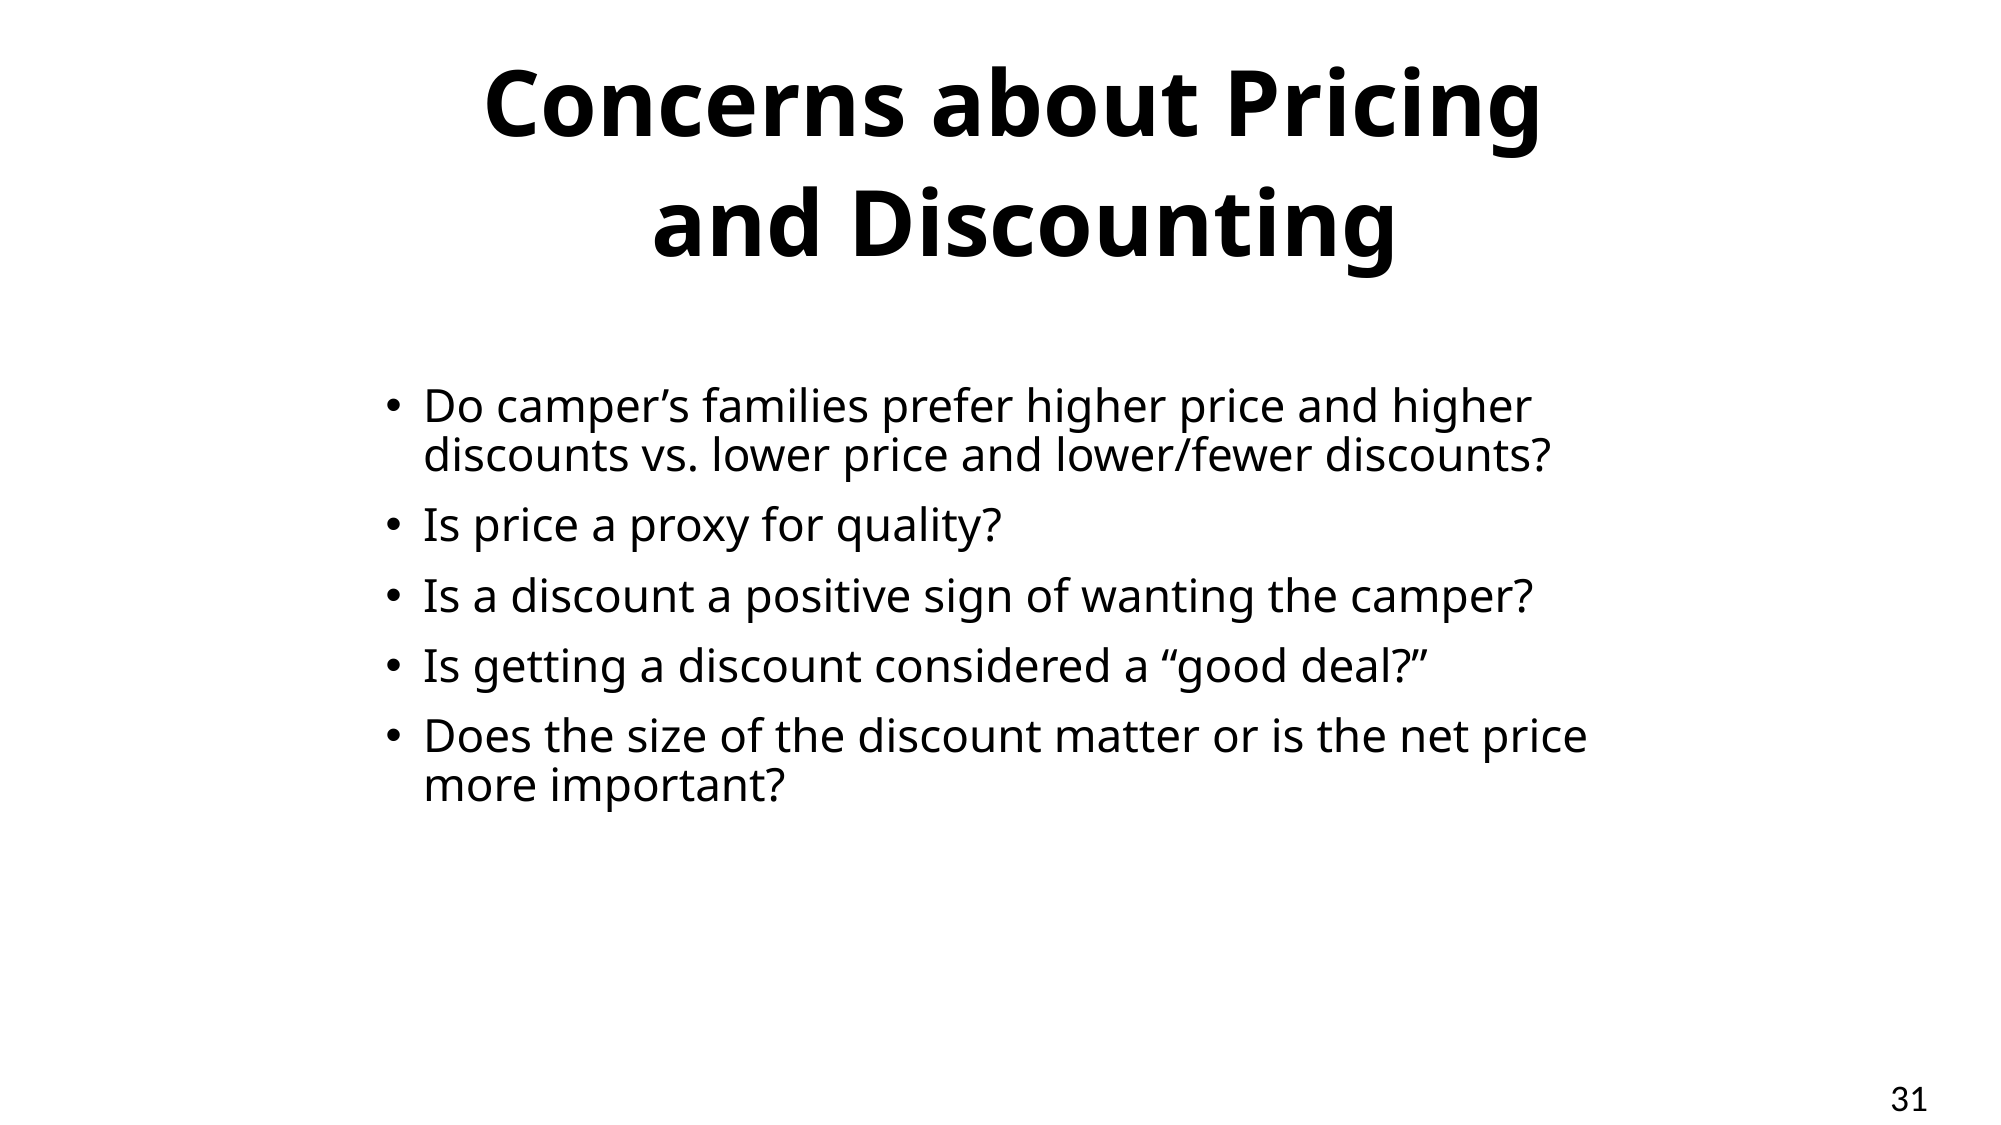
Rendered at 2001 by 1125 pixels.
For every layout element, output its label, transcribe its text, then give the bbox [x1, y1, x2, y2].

list Do camper’s families prefer higher price and higher discounts vs. lower price and lower/fewer discounts? Is price a proxy for quality? Is a discount a positive sign of wanting the camper? Is getting a discount considered a “good deal?” Does the size of the discount matter or is the net price more important? [370, 375, 1613, 1046]
text_box 31 [1875, 1066, 1944, 1125]
list Concerns about Pricing and Discounting [231, 50, 1820, 338]
